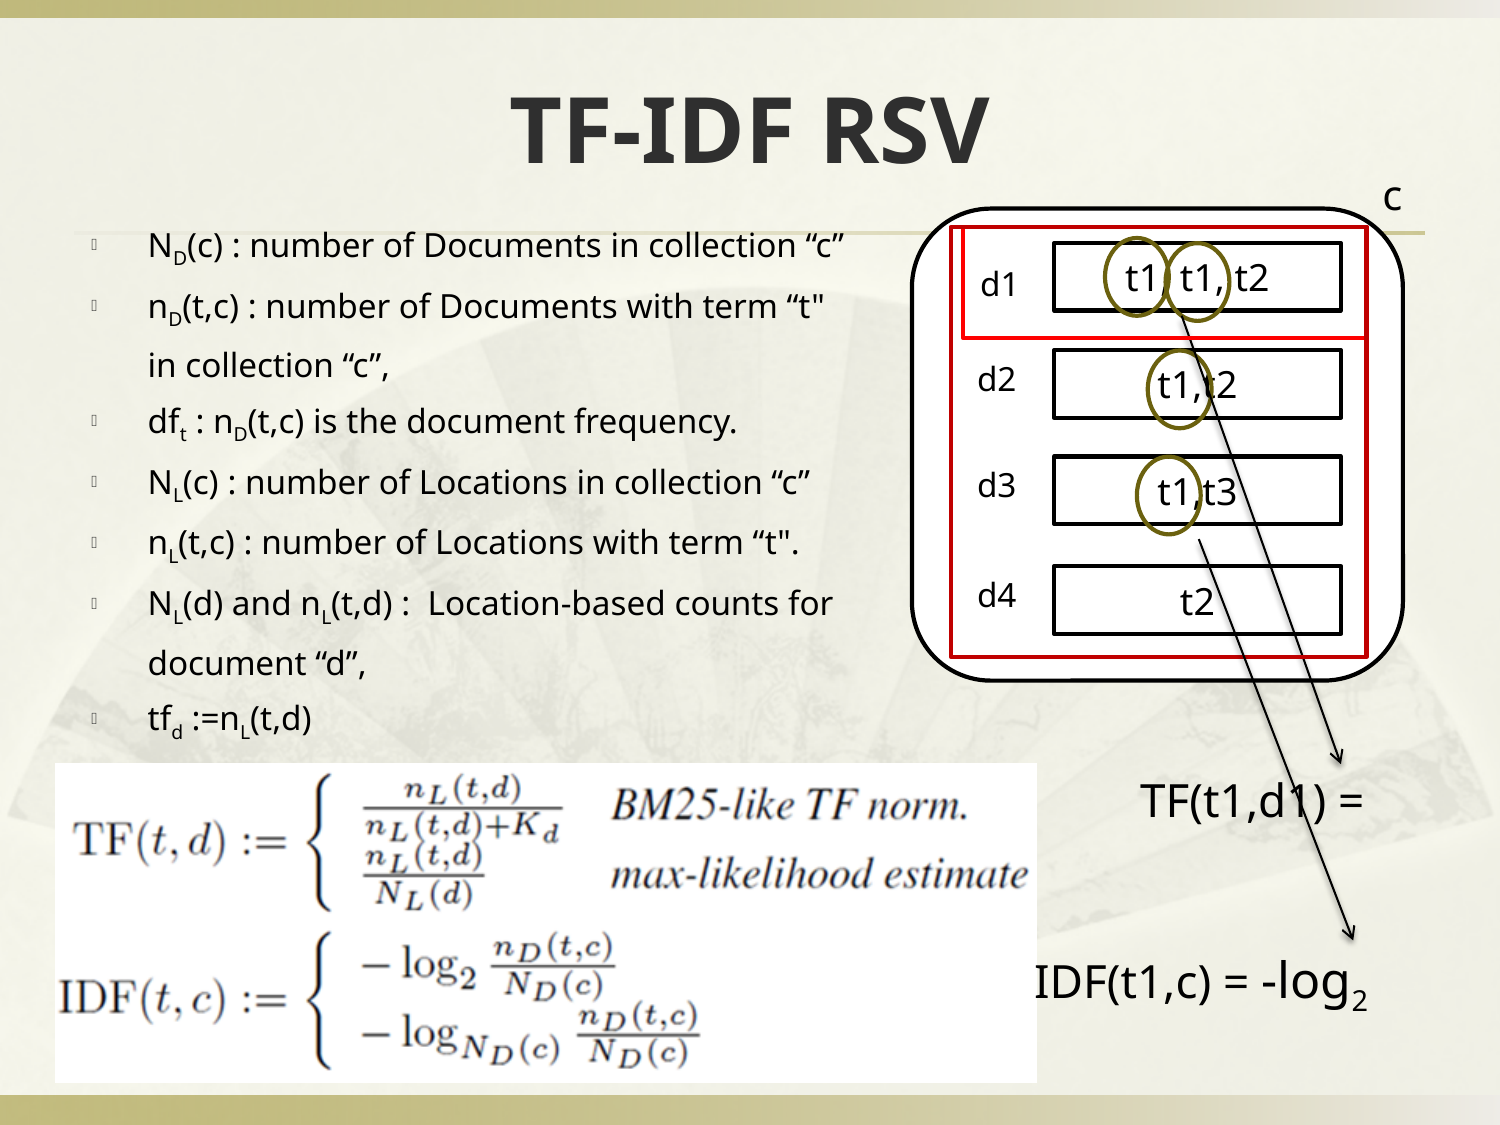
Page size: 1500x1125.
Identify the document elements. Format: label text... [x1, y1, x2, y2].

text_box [1198, 538, 1354, 941]
text_box [949, 225, 1369, 659]
text_box [909, 206, 1367, 683]
text_box [1358, 227, 1406, 676]
text_box c [1367, 161, 1418, 227]
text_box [1181, 315, 1342, 765]
list ND(c) : number of Documents in collection “c” nD(t,c) : number of Documents with term “t" in collection “c”, dft : nD(t,c) is the document frequency. NL(c) : number of Locations in collection “c” nL(t,c) : number of Locations with term “t". NL(d) and nL(t,d) : Location-based counts for document “d”, tfd :=nL(t,d) [76, 208, 870, 762]
picture [54, 762, 1037, 1083]
title TF-IDF RSV [75, 45, 1425, 209]
